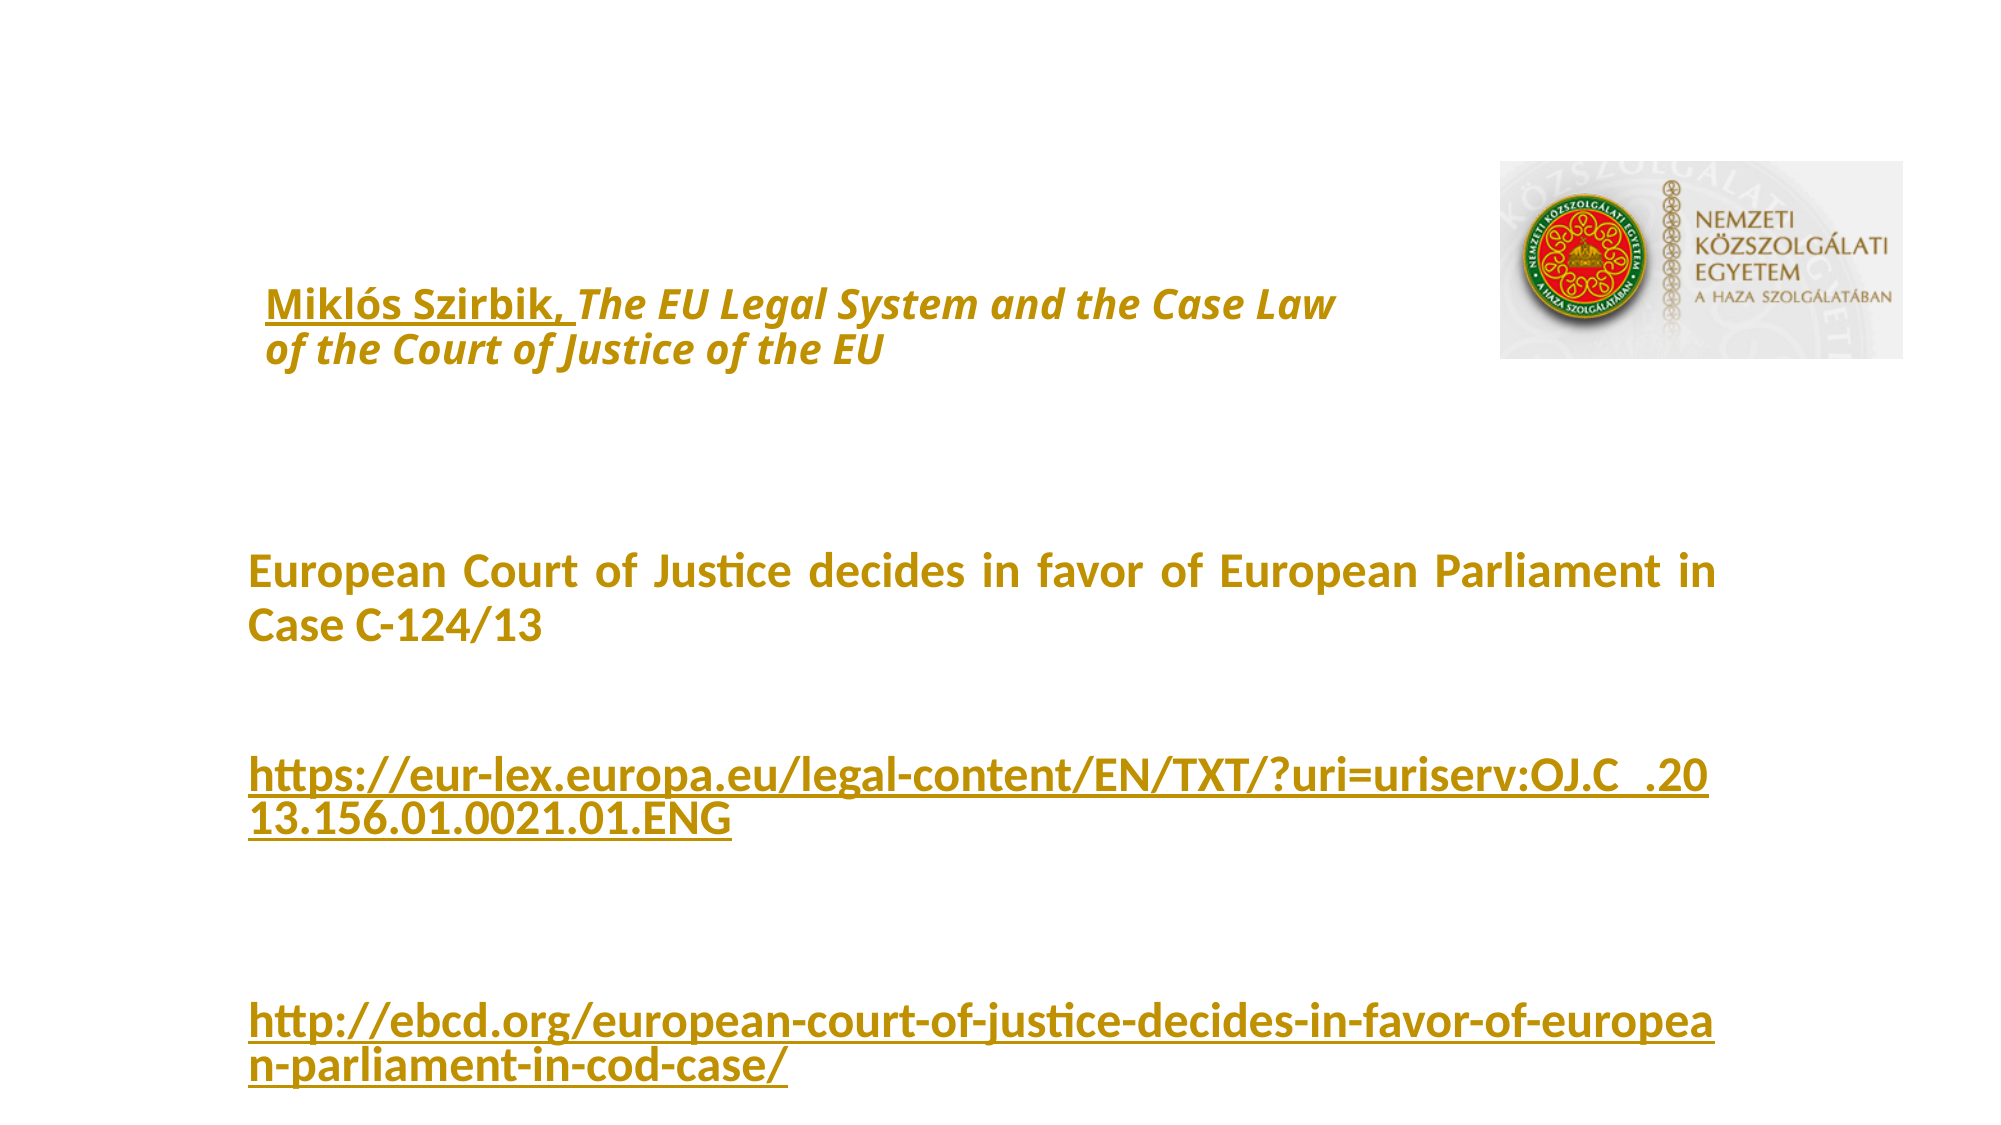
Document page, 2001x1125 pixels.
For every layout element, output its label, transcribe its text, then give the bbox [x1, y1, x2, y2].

subtitle European Court of Justice decides in favor of European Parliament in Case C-124/13 https://eur-lex.europa.eu/legal-content/EN/TXT/?uri=uriserv:OJ.C_.2013.156.01.0021.01.ENG http://ebcd.org/european-court-of-justice-decides-in-favor-of-european-parliament-in-cod-case/ [233, 455, 1733, 1077]
picture [1500, 161, 1903, 359]
title Miklós Szirbik, The EU Legal System and the Case Law of the Court of Justice of the EU [249, 138, 1925, 381]
